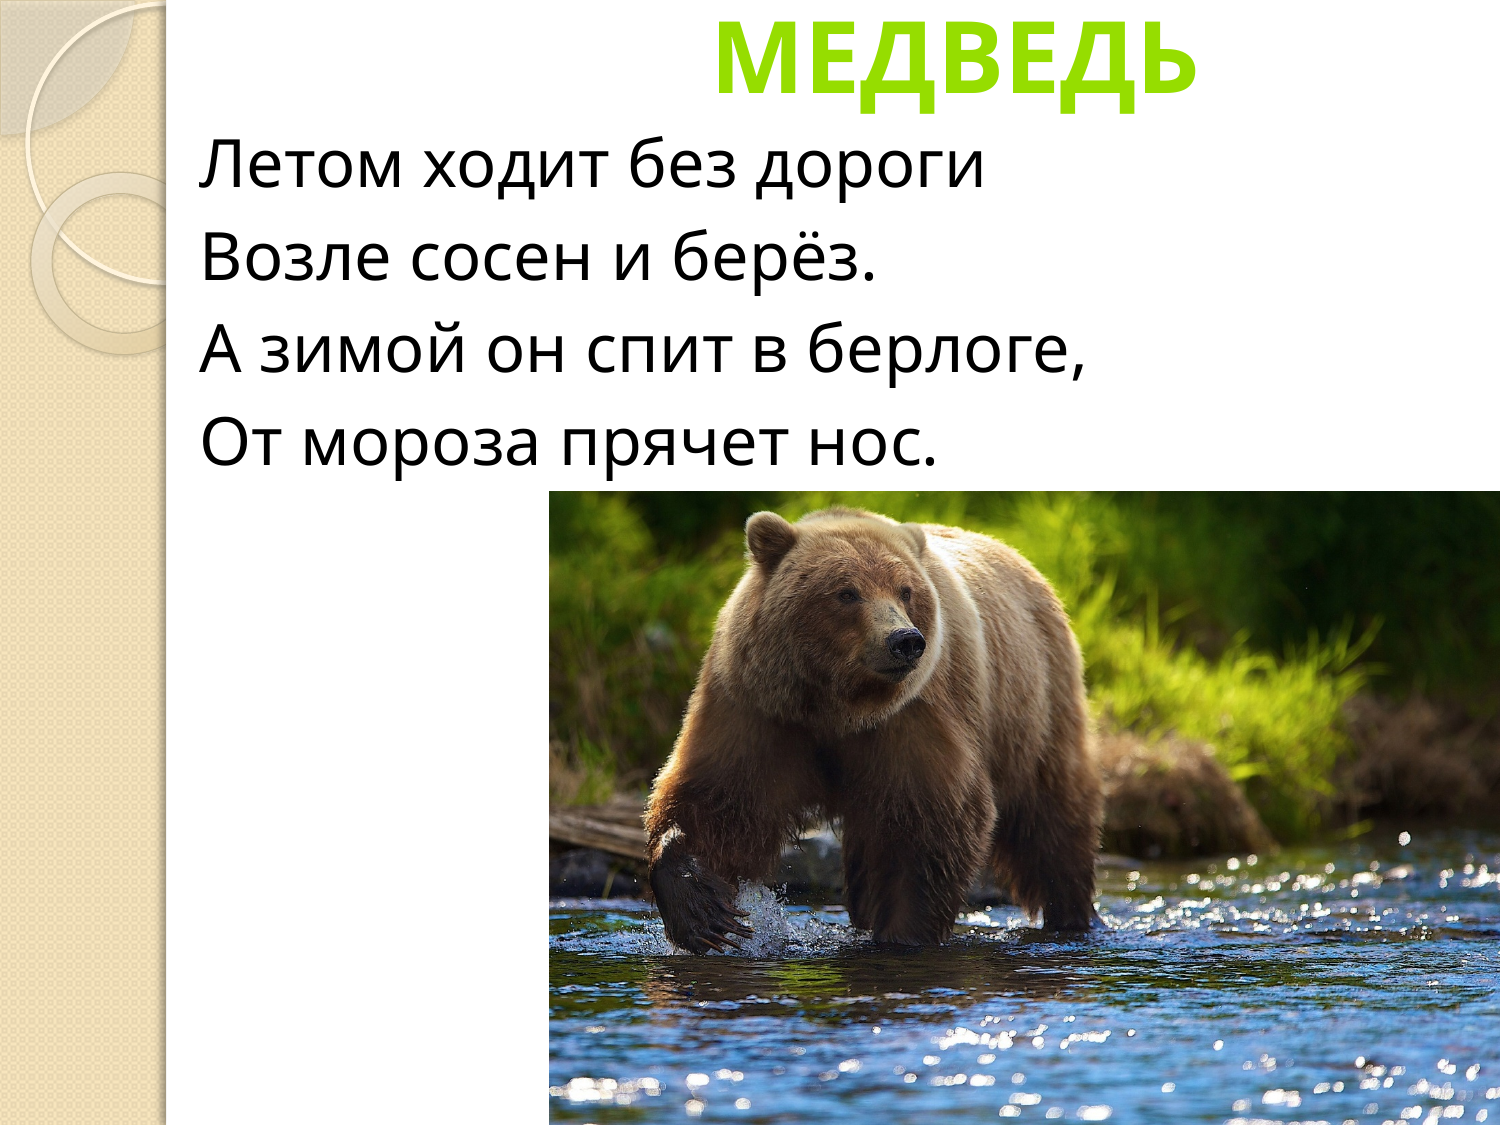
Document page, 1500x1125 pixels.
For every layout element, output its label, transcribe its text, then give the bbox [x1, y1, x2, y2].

list Летом ходит без дороги Возле сосен и берёз. А зимой он спит в берлоге, От мороза прячет нос. [171, 113, 1402, 902]
picture [548, 491, 1500, 1125]
title Медведь [253, 0, 1484, 148]
